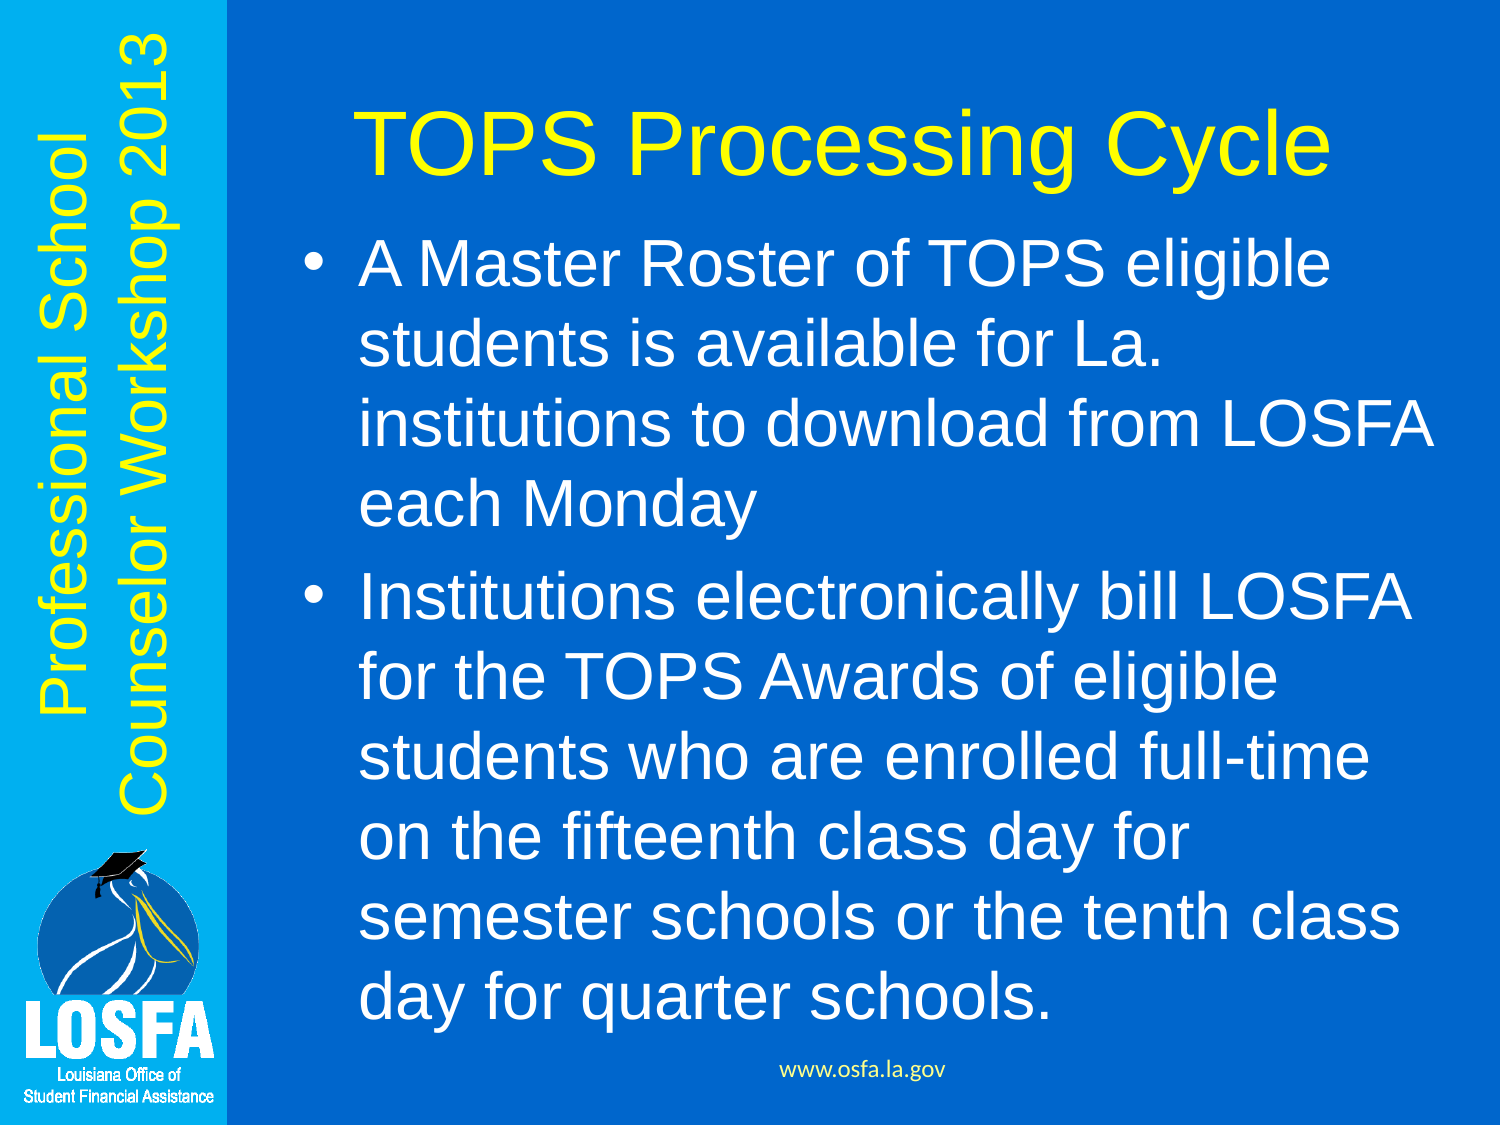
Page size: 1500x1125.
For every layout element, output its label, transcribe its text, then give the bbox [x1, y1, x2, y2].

picture [38, 851, 198, 994]
picture [49, 1090, 53, 1102]
list A Master Roster of TOPS eligible students is available for La. institutions to download from LOSFA each Monday Institutions electronically bill LOSFA for the TOPS Awards of eligible students who are enrolled full-time on the fifteenth class day for semester schools or the tenth class day for quarter schools. [287, 212, 1451, 1037]
picture [102, 1001, 135, 1058]
title TOPS Processing Cycle [262, 44, 1426, 233]
picture [61, 1093, 68, 1102]
picture [27, 1002, 55, 1057]
picture [58, 1001, 95, 1058]
picture [143, 1002, 173, 1057]
footer www.osfa.la.gov [225, 1037, 1500, 1098]
picture [35, 1091, 39, 1101]
picture [175, 1002, 213, 1057]
